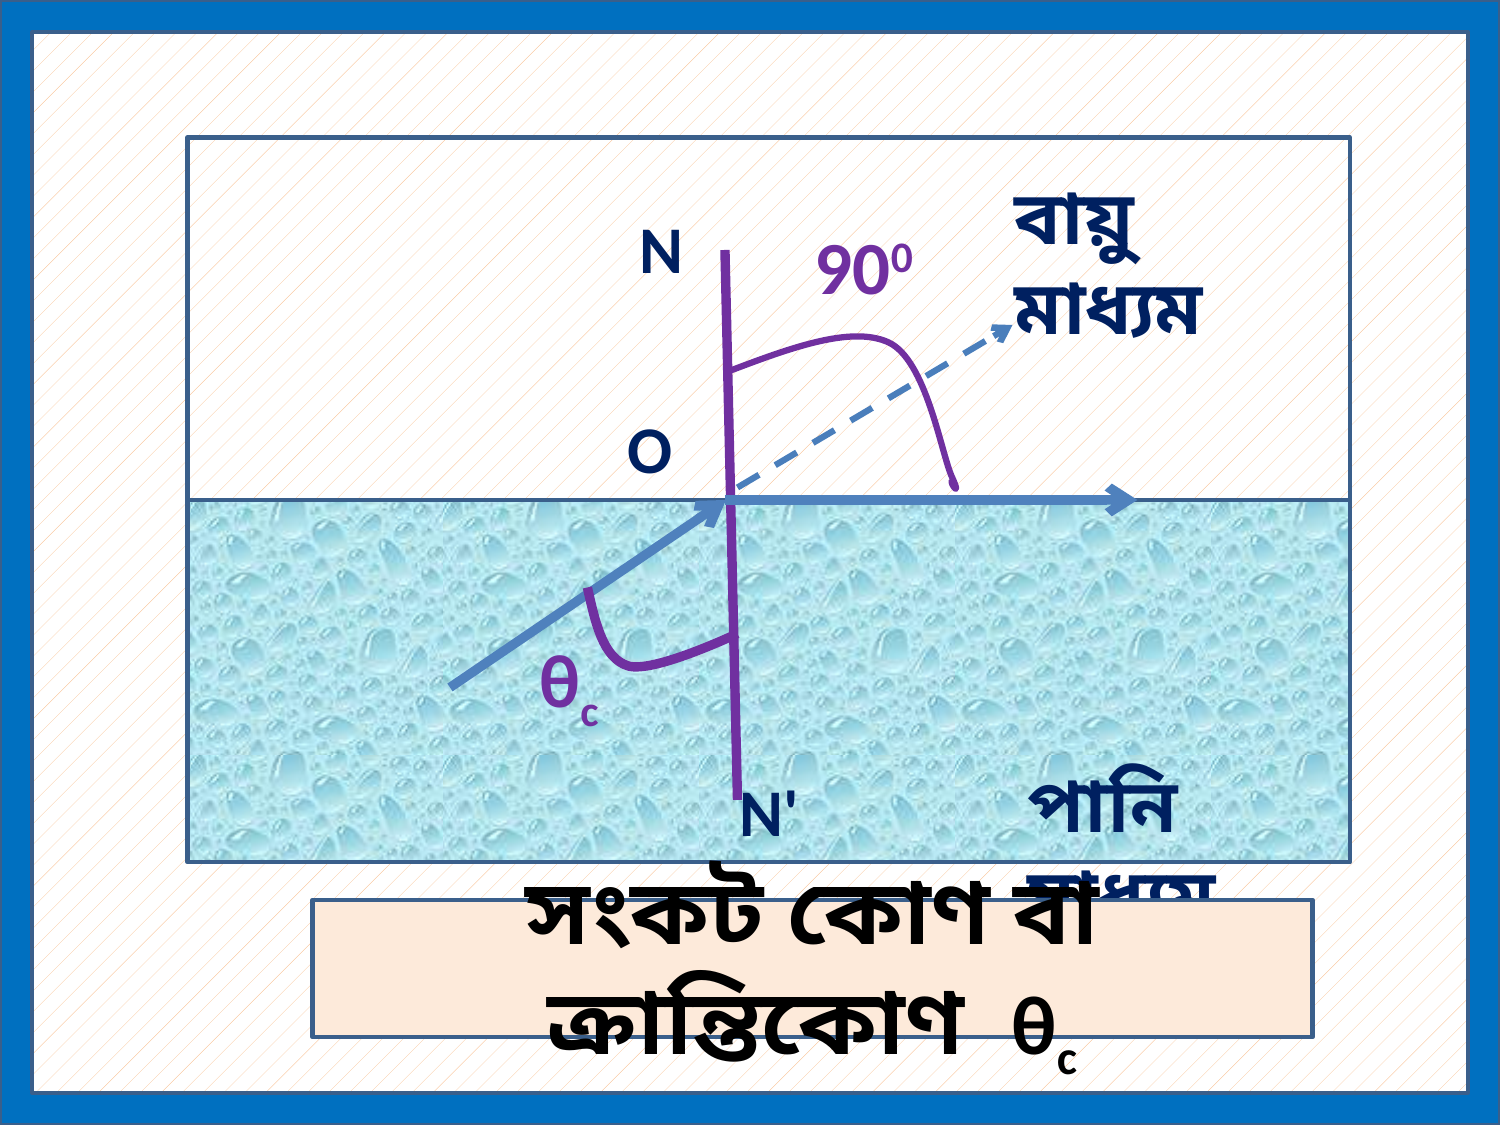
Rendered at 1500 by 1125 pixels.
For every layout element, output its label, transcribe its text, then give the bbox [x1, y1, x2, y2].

text_box [0, 0, 1500, 1125]
text_box সংকট কোণ বা ক্রান্তিকোণ θc [310, 898, 1315, 1039]
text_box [187, 137, 1352, 863]
